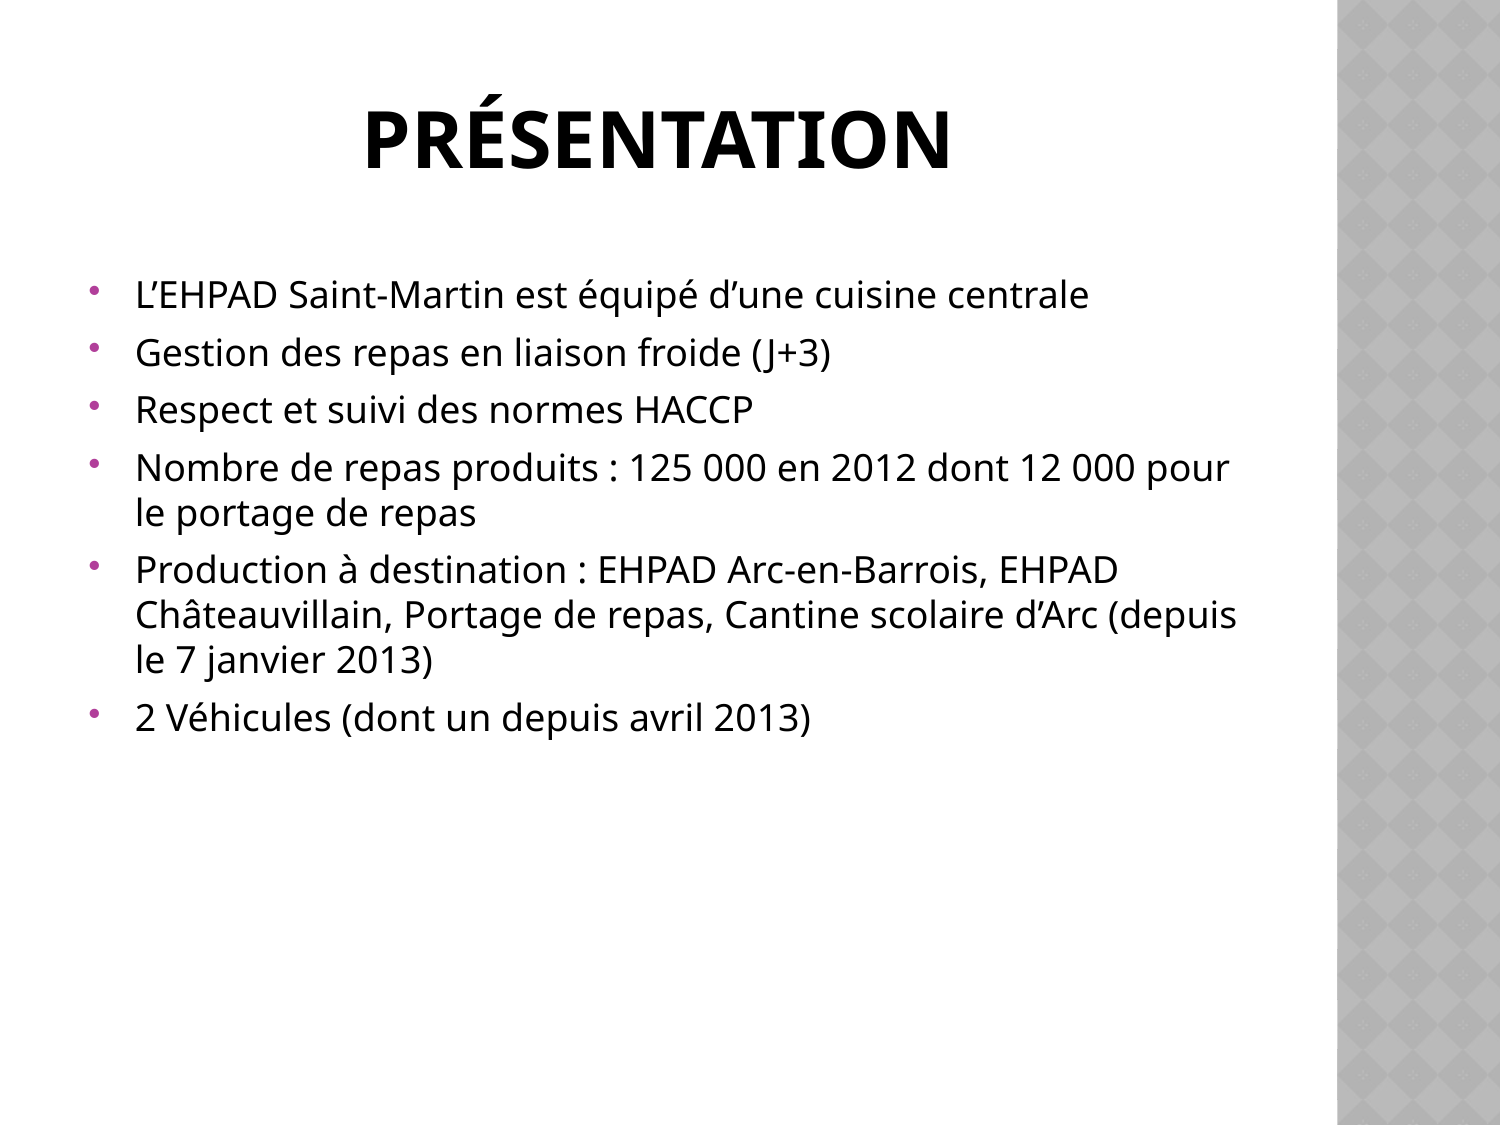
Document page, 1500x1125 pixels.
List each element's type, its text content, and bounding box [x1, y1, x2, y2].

title Présentation [75, 52, 1263, 185]
list L’EHPAD Saint-Martin est équipé d’une cuisine centrale Gestion des repas en liaison froide (J+3) Respect et suivi des normes HACCP Nombre de repas produits : 125 000 en 2012 dont 12 000 pour le portage de repas Production à destination : EHPAD Arc-en-Barrois, EHPAD Châteauvillain, Portage de repas, Cantine scolaire d’Arc (depuis le 7 janvier 2013) 2 Véhicules (dont un depuis avril 2013) [75, 264, 1263, 1059]
